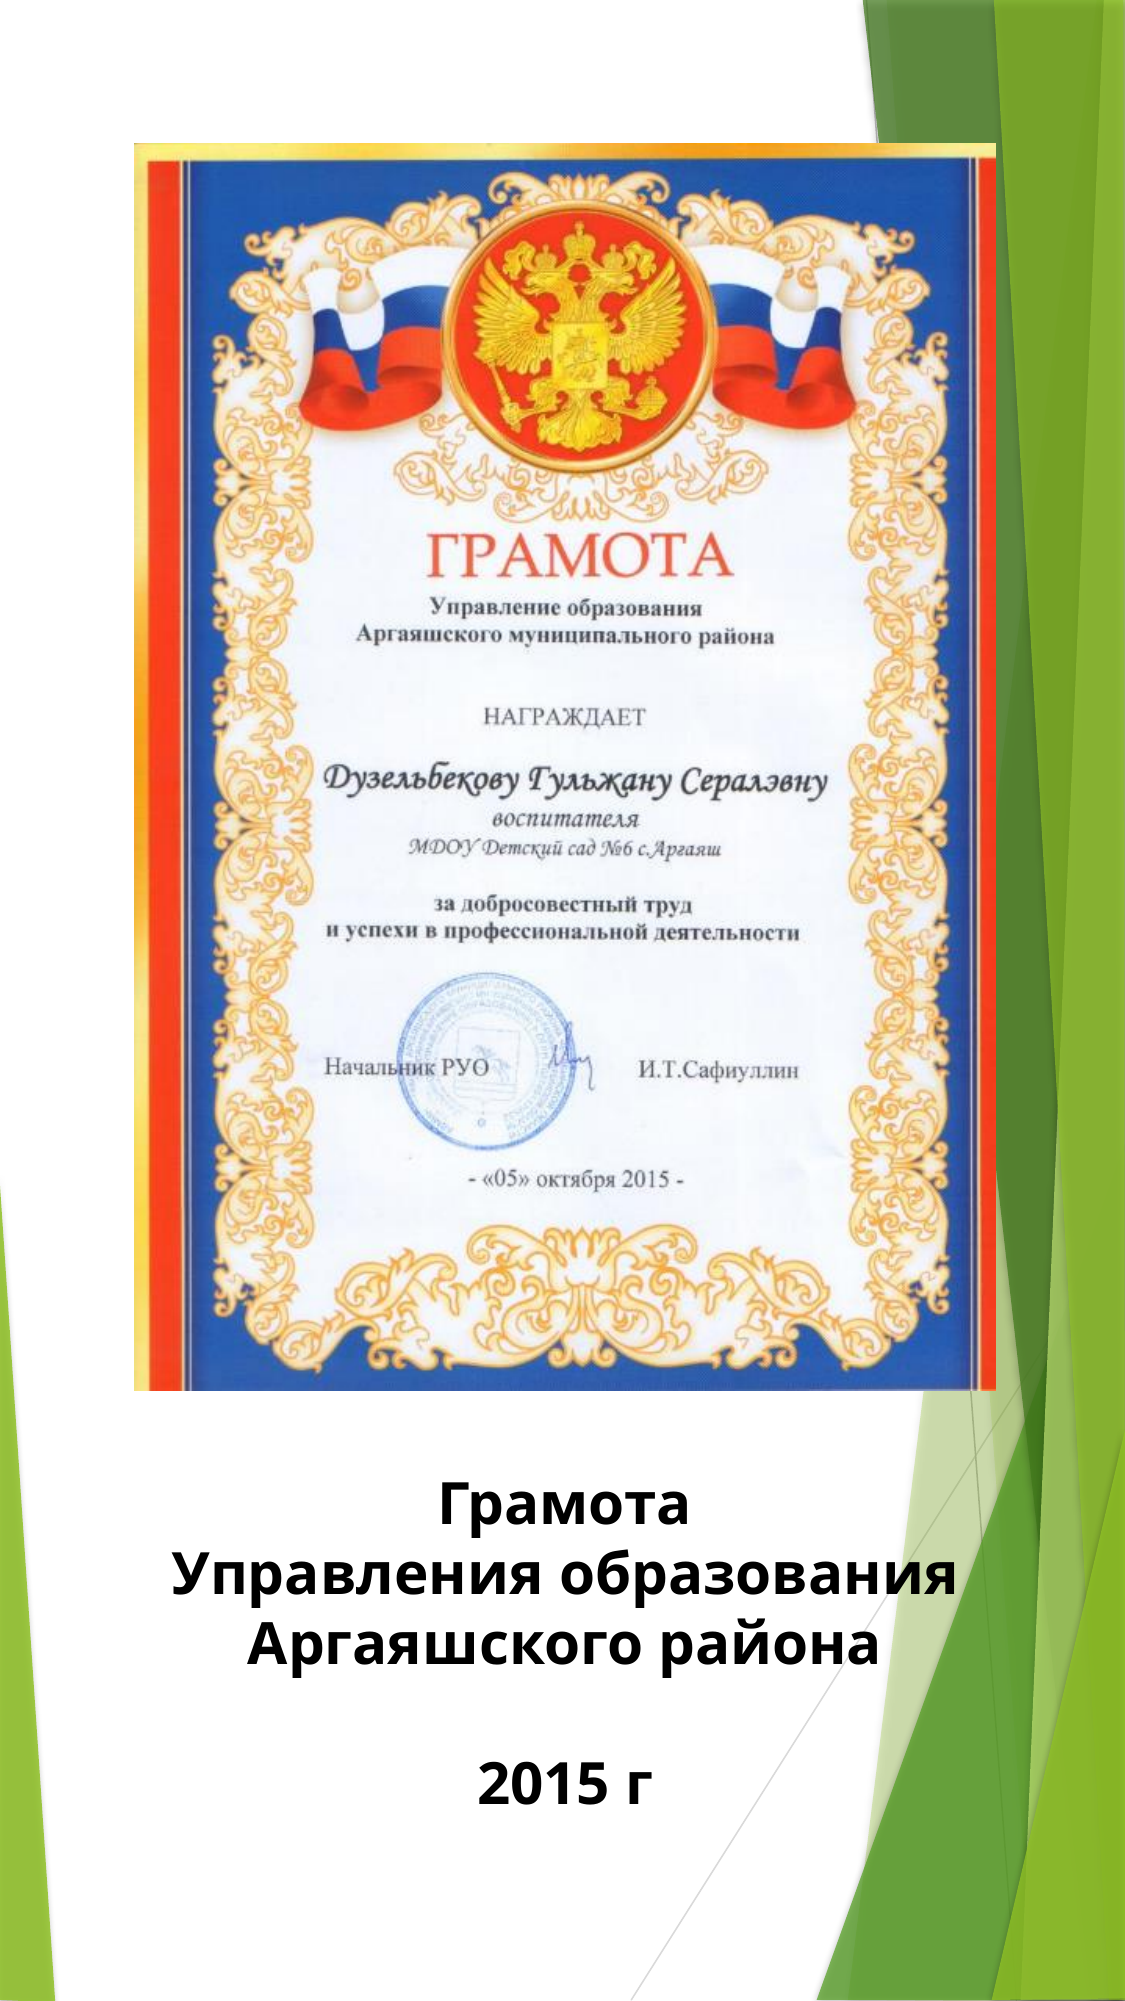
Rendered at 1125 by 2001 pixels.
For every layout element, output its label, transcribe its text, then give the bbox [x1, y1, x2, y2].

title Грамота Управления образования Аргаяшского района 2015 г [86, 1459, 1044, 1845]
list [133, 142, 997, 1392]
